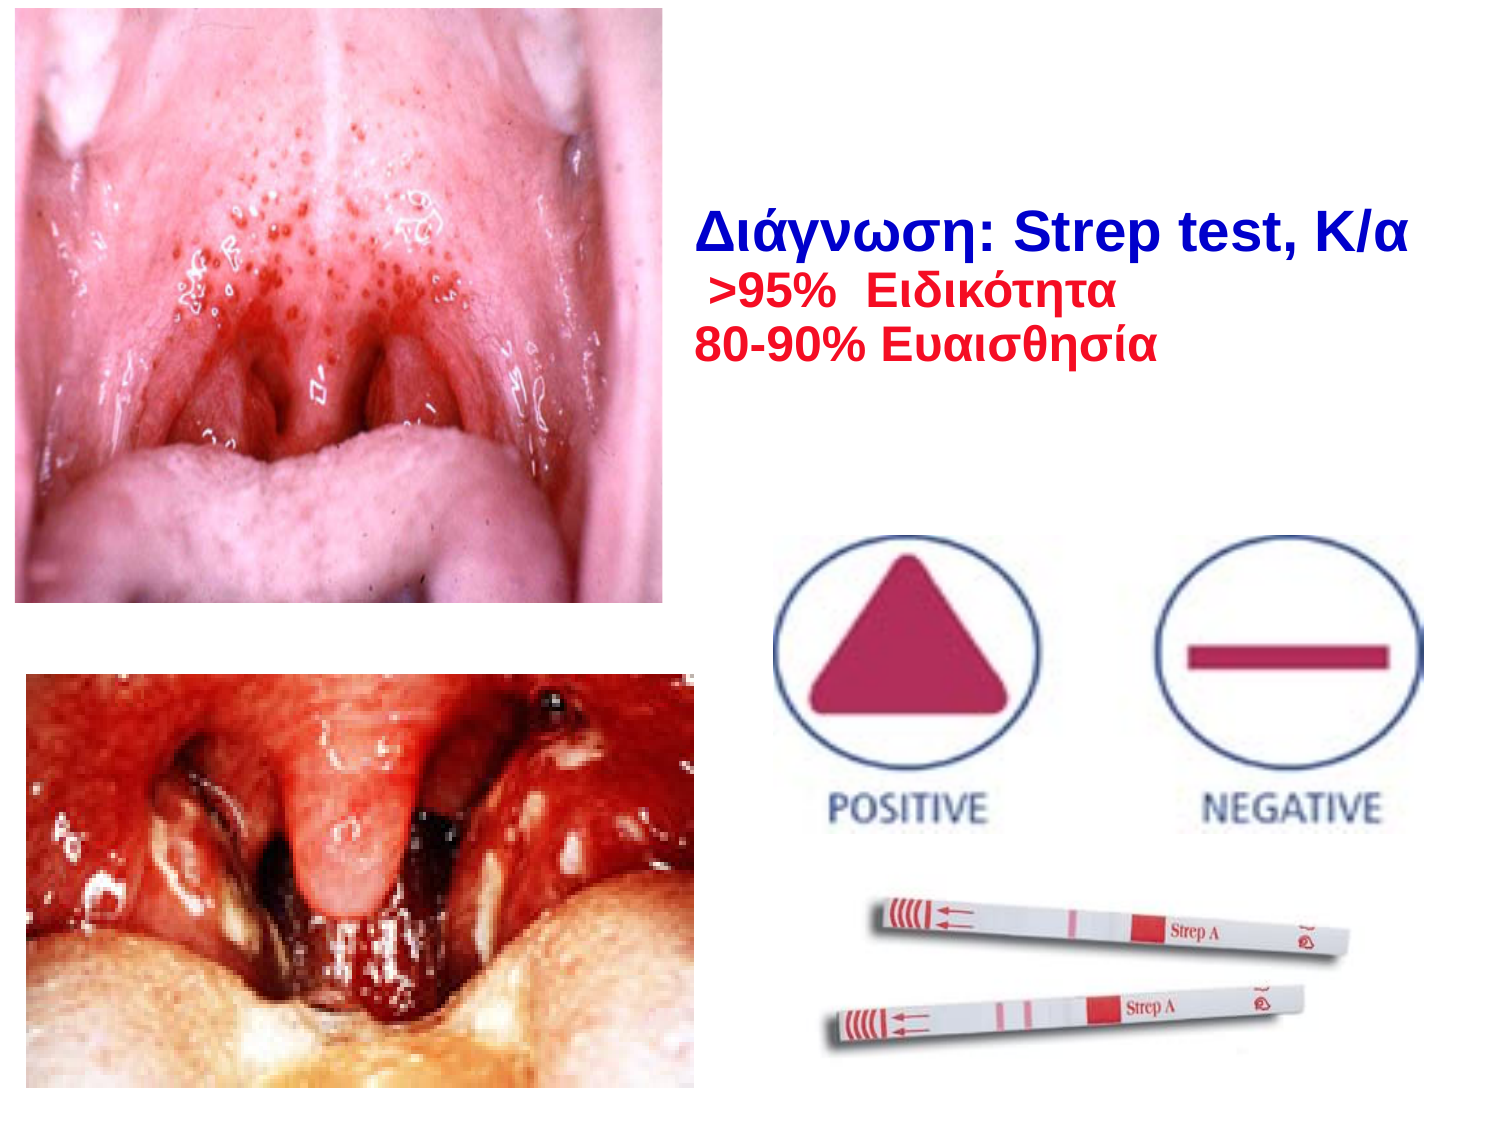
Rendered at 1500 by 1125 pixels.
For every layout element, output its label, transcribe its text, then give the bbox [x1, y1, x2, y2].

picture [14, 8, 664, 605]
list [773, 535, 1424, 835]
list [761, 849, 1388, 1094]
title Διάγνωση: Strep test, Κ/α >95% Ειδικότητα 80-90% Ευαισθησία [679, 39, 1466, 445]
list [25, 674, 694, 1088]
